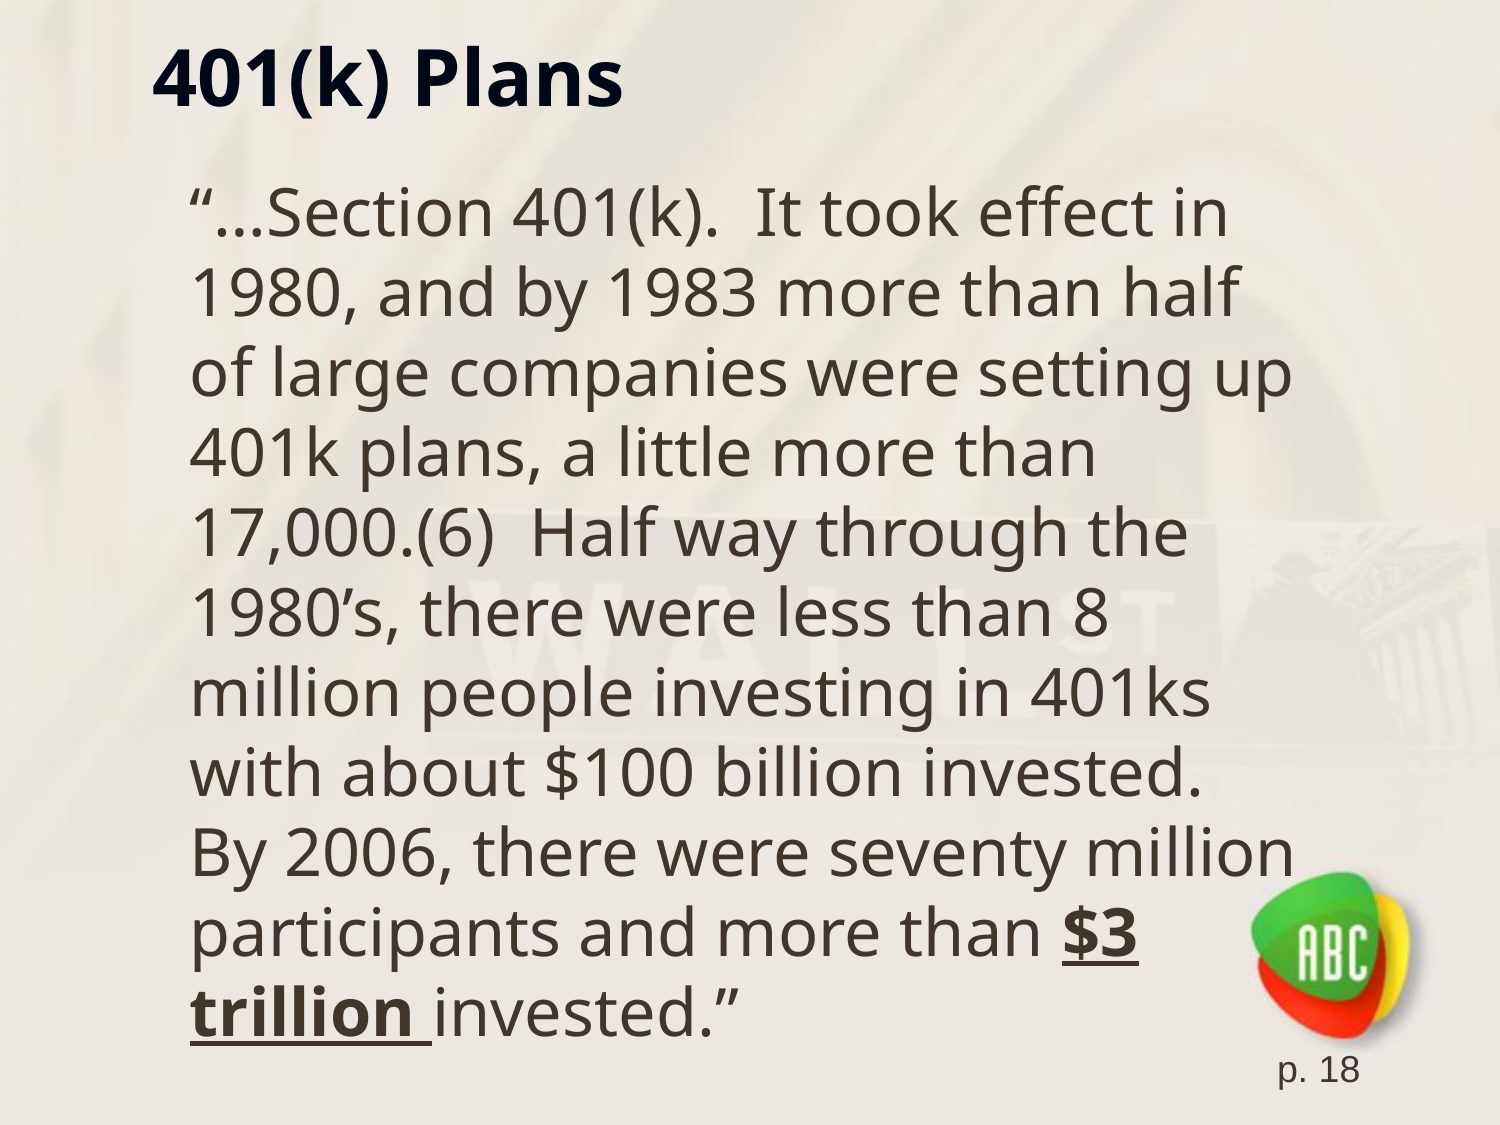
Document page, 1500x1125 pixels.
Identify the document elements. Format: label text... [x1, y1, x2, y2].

text_box p. 18 [1262, 1037, 1475, 1098]
list “…Section 401(k). It took effect in 1980, and by 1983 more than half of large companies were setting up 401k plans, a little more than 17,000.(6) Half way through the 1980’s, there were less than 8 million people investing in 401ks with about $100 billion invested. By 2006, there were seventy million participants and more than $3 trillion invested.” Bat-Socks, Vegas & Conservative Investing, 2012, David P. Vick [174, 162, 1325, 863]
title 401(k) Plans [137, 0, 1350, 150]
picture [0, 0, 1500, 1125]
